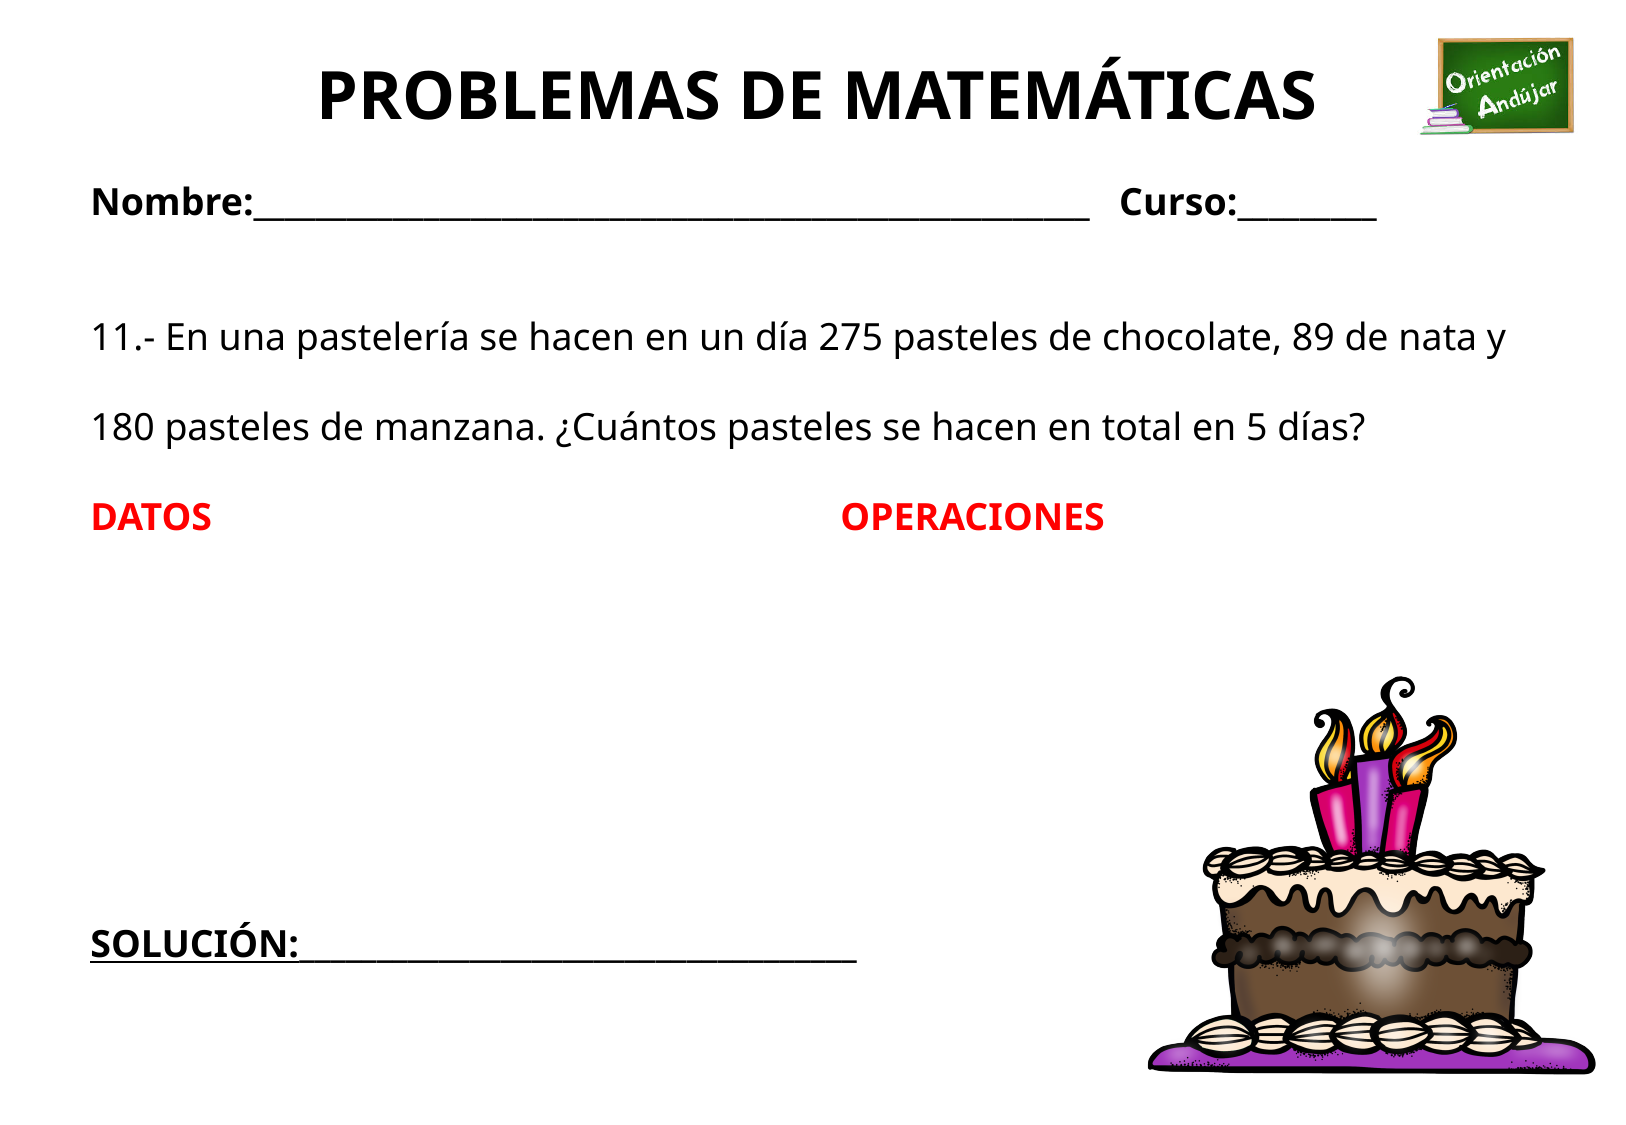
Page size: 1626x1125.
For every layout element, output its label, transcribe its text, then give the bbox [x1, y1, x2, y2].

picture [1417, 32, 1578, 136]
text_box PROBLEMAS DE MATEMÁTICAS Nombre:______________________________________________________ Curso:_________ 11.- En una pastelería se hacen en un día 275 pasteles de chocolate, 89 de nata y 180 pasteles de manzana. ¿Cuántos pasteles se hacen en total en 5 días? DATOS OPERACIONES SOLUCIÓN:____________________________________ [75, 45, 1559, 973]
picture [1145, 672, 1601, 1081]
